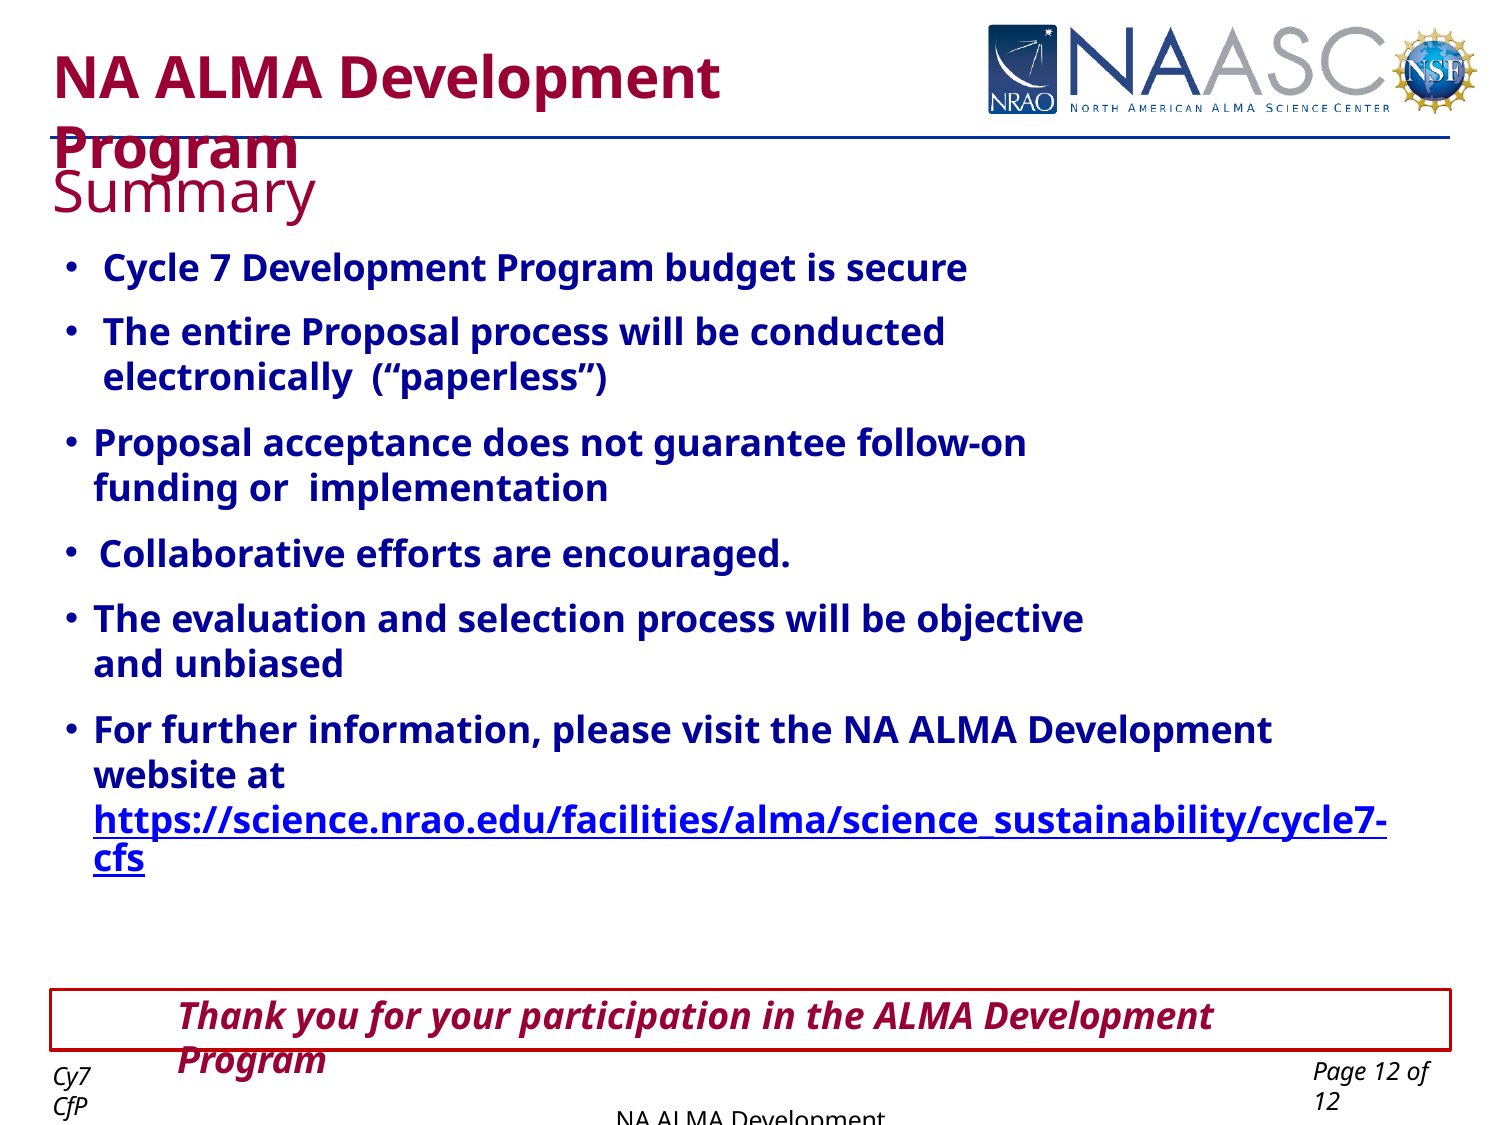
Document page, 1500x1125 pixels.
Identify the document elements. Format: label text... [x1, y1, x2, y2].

text_box Page 12 of 12 [1310, 1055, 1447, 1116]
title NA ALMA Development Program [50, 40, 978, 154]
text_box [50, 989, 1451, 1051]
picture [977, 19, 1481, 132]
text_box Thank you for your participation in the ALMA Development Program NA ALMA Development [174, 992, 1306, 1125]
footer Cy7 CfP [50, 1059, 124, 1125]
text_box Summary Cycle 7 Development Program budget is secure The entire Proposal process will be conducted electronically (“paperless”) Proposal acceptance does not guarantee follow-on funding or implementation Collaborative efforts are encouraged. The evaluation and selection process will be objective and unbiased For further information, please visit the NA ALMA Development website at https://science.nrao.edu/facilities/alma/science_sustainability/cycle7-cfs [50, 154, 1406, 848]
